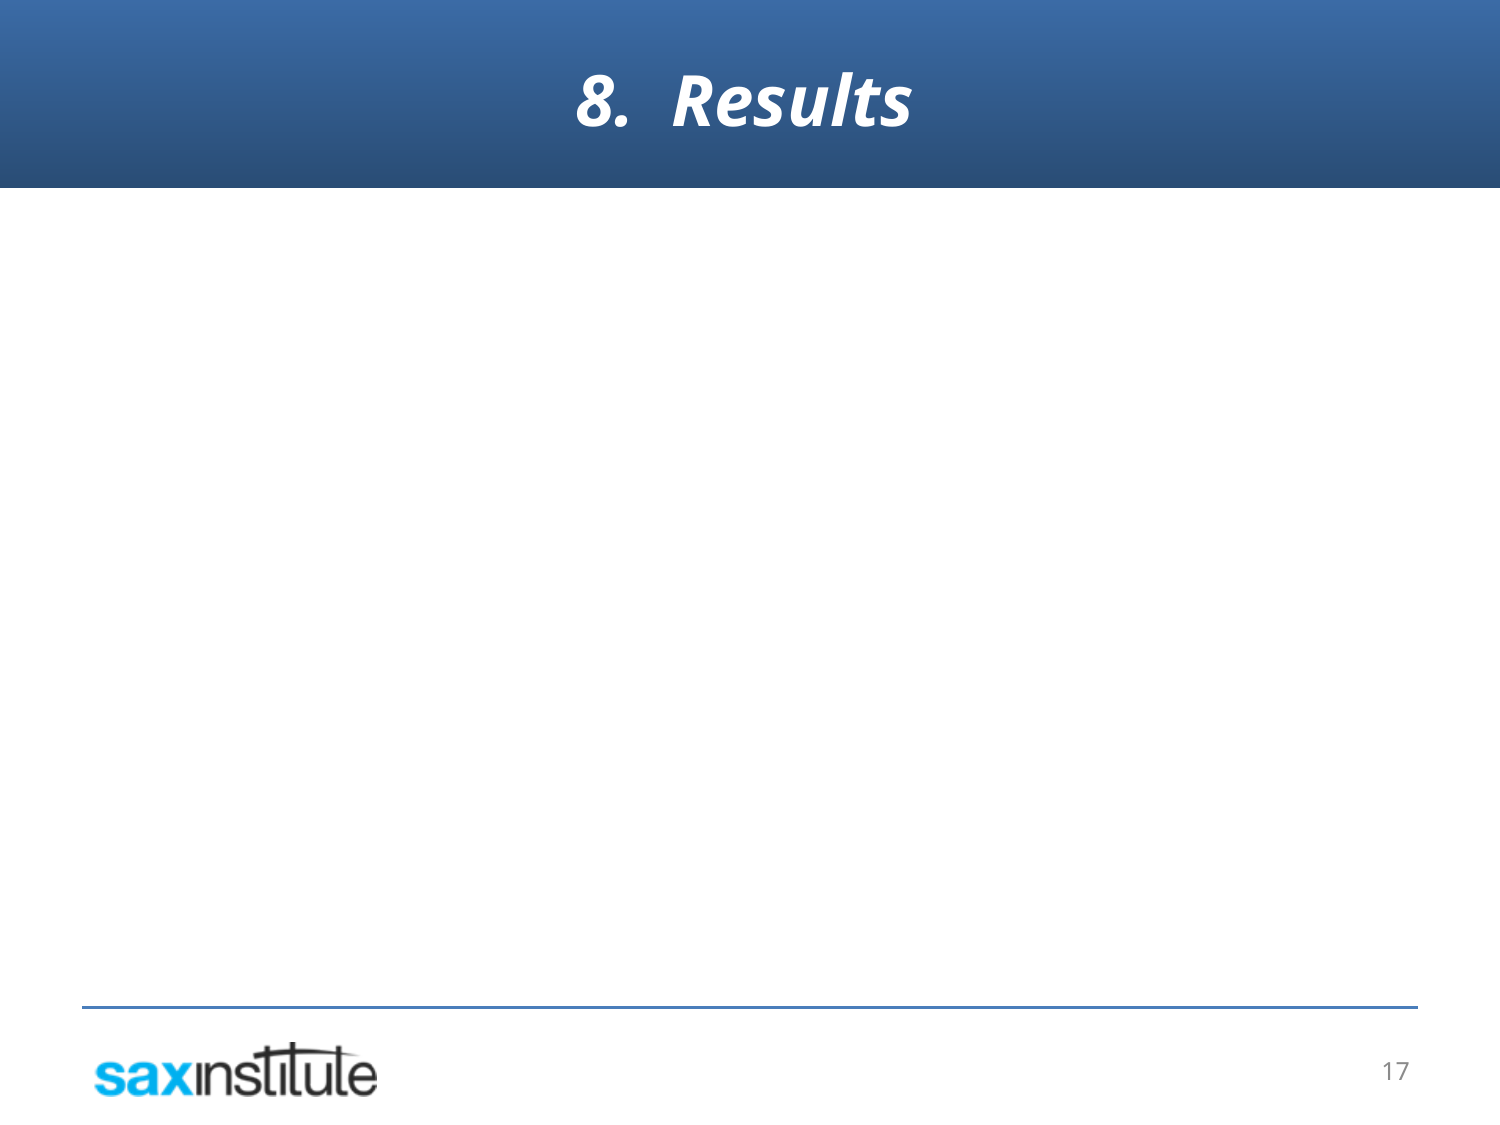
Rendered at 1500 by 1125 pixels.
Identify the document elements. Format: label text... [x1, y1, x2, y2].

slide_number 17 [1074, 1042, 1425, 1103]
picture [93, 1042, 377, 1097]
text_box 8. Results [69, 48, 1420, 237]
